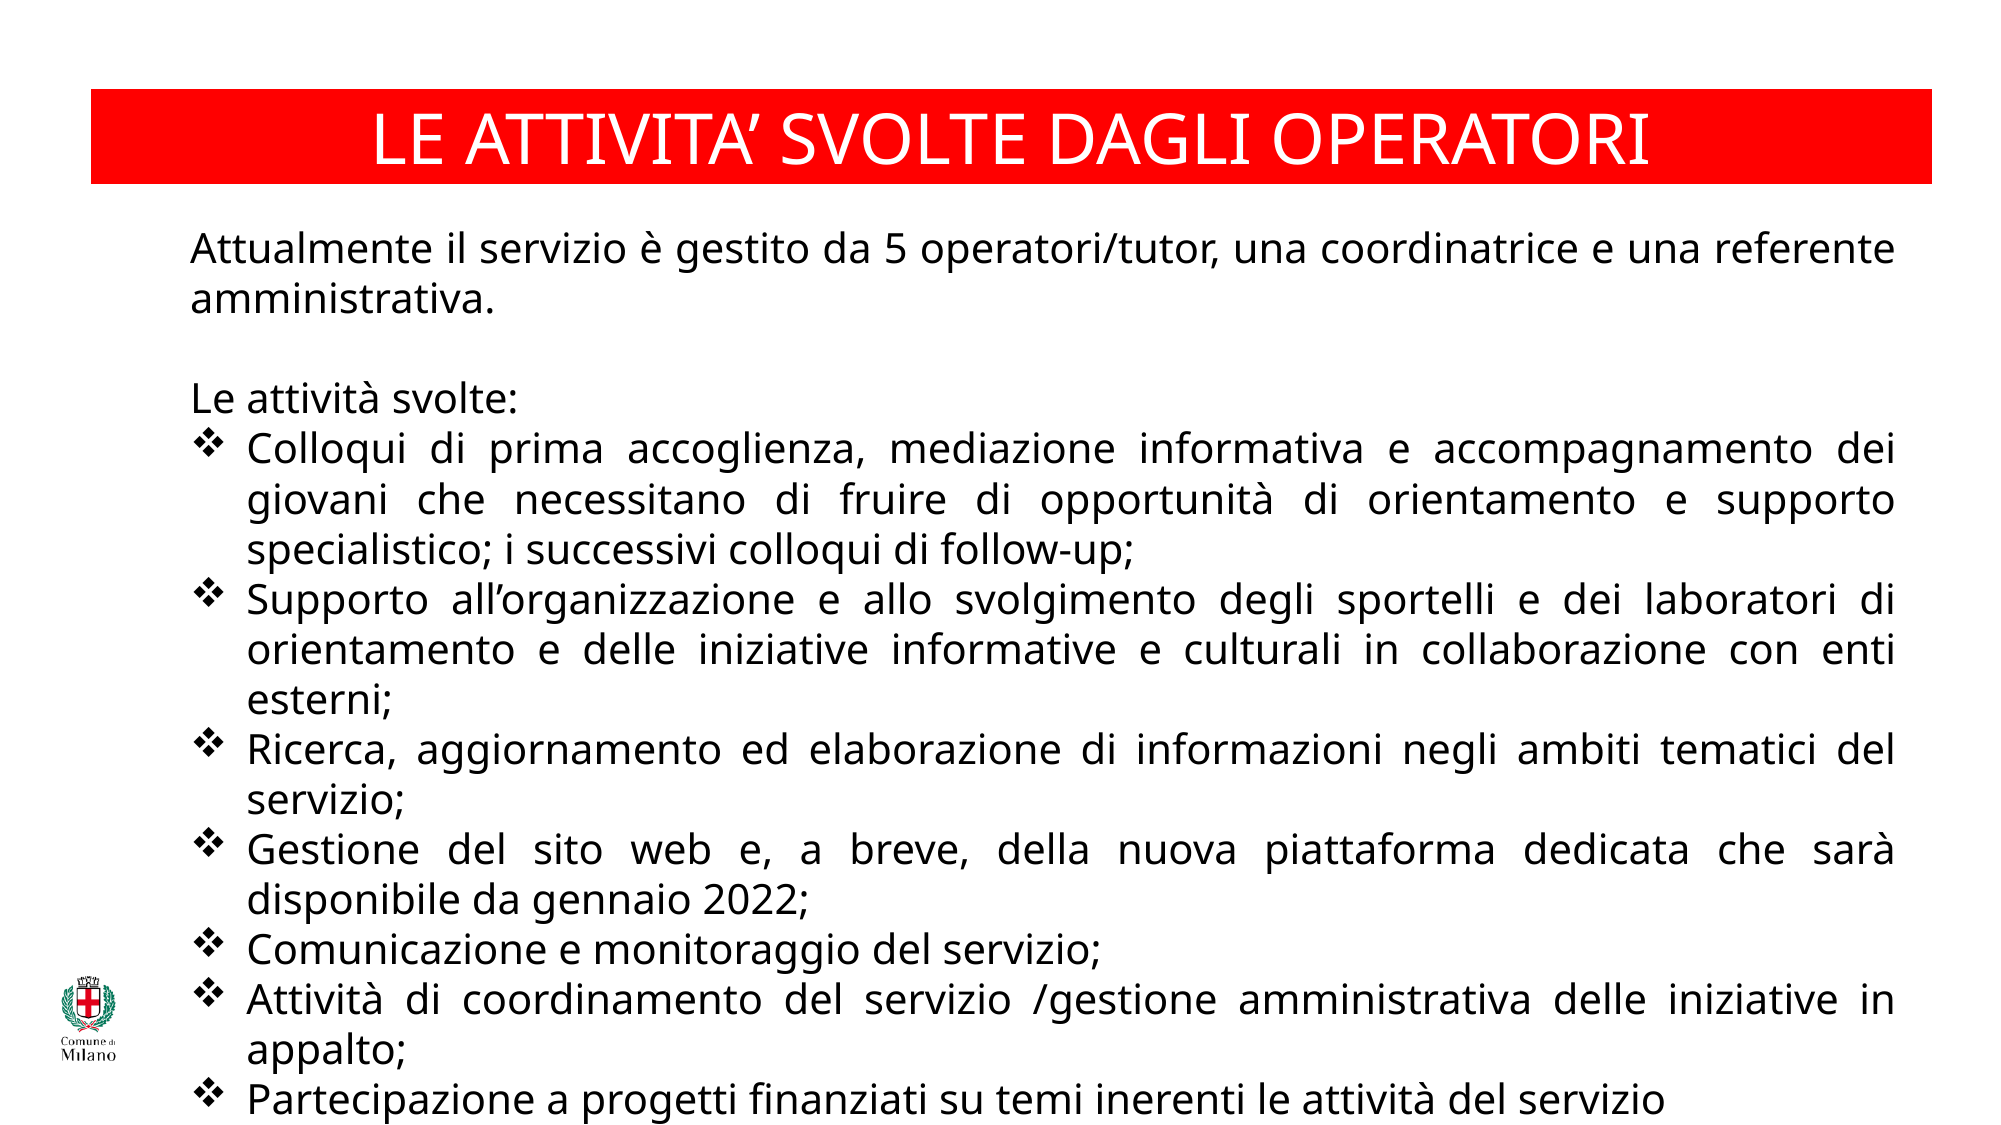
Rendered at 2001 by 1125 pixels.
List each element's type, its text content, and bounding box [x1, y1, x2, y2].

text_box LE ATTIVITA’ SVOLTE DAGLI OPERATORI [87, 85, 1936, 188]
text_box Attualmente il servizio è gestito da 5 operatori/tutor, una coordinatrice e una referente amministrativa. Le attività svolte: Colloqui di prima accoglienza, mediazione informativa e accompagnamento dei giovani che necessitano di fruire di opportunità di orientamento e supporto specialistico; i successivi colloqui di follow-up; Supporto all’organizzazione e allo svolgimento degli sportelli e dei laboratori di orientamento e delle iniziative informative e culturali in collaborazione con enti esterni; Ricerca, aggiornamento ed elaborazione di informazioni negli ambiti tematici del servizio; Gestione del sito web e, a breve, della nuova piattaforma dedicata che sarà disponibile da gennaio 2022; Comunicazione e monitoraggio del servizio; Attività di coordinamento del servizio /gestione amministrativa delle iniziative in appalto; Partecipazione a progetti finanziati su temi inerenti le attività del servizio [175, 214, 1912, 1125]
picture [22, 913, 156, 1102]
